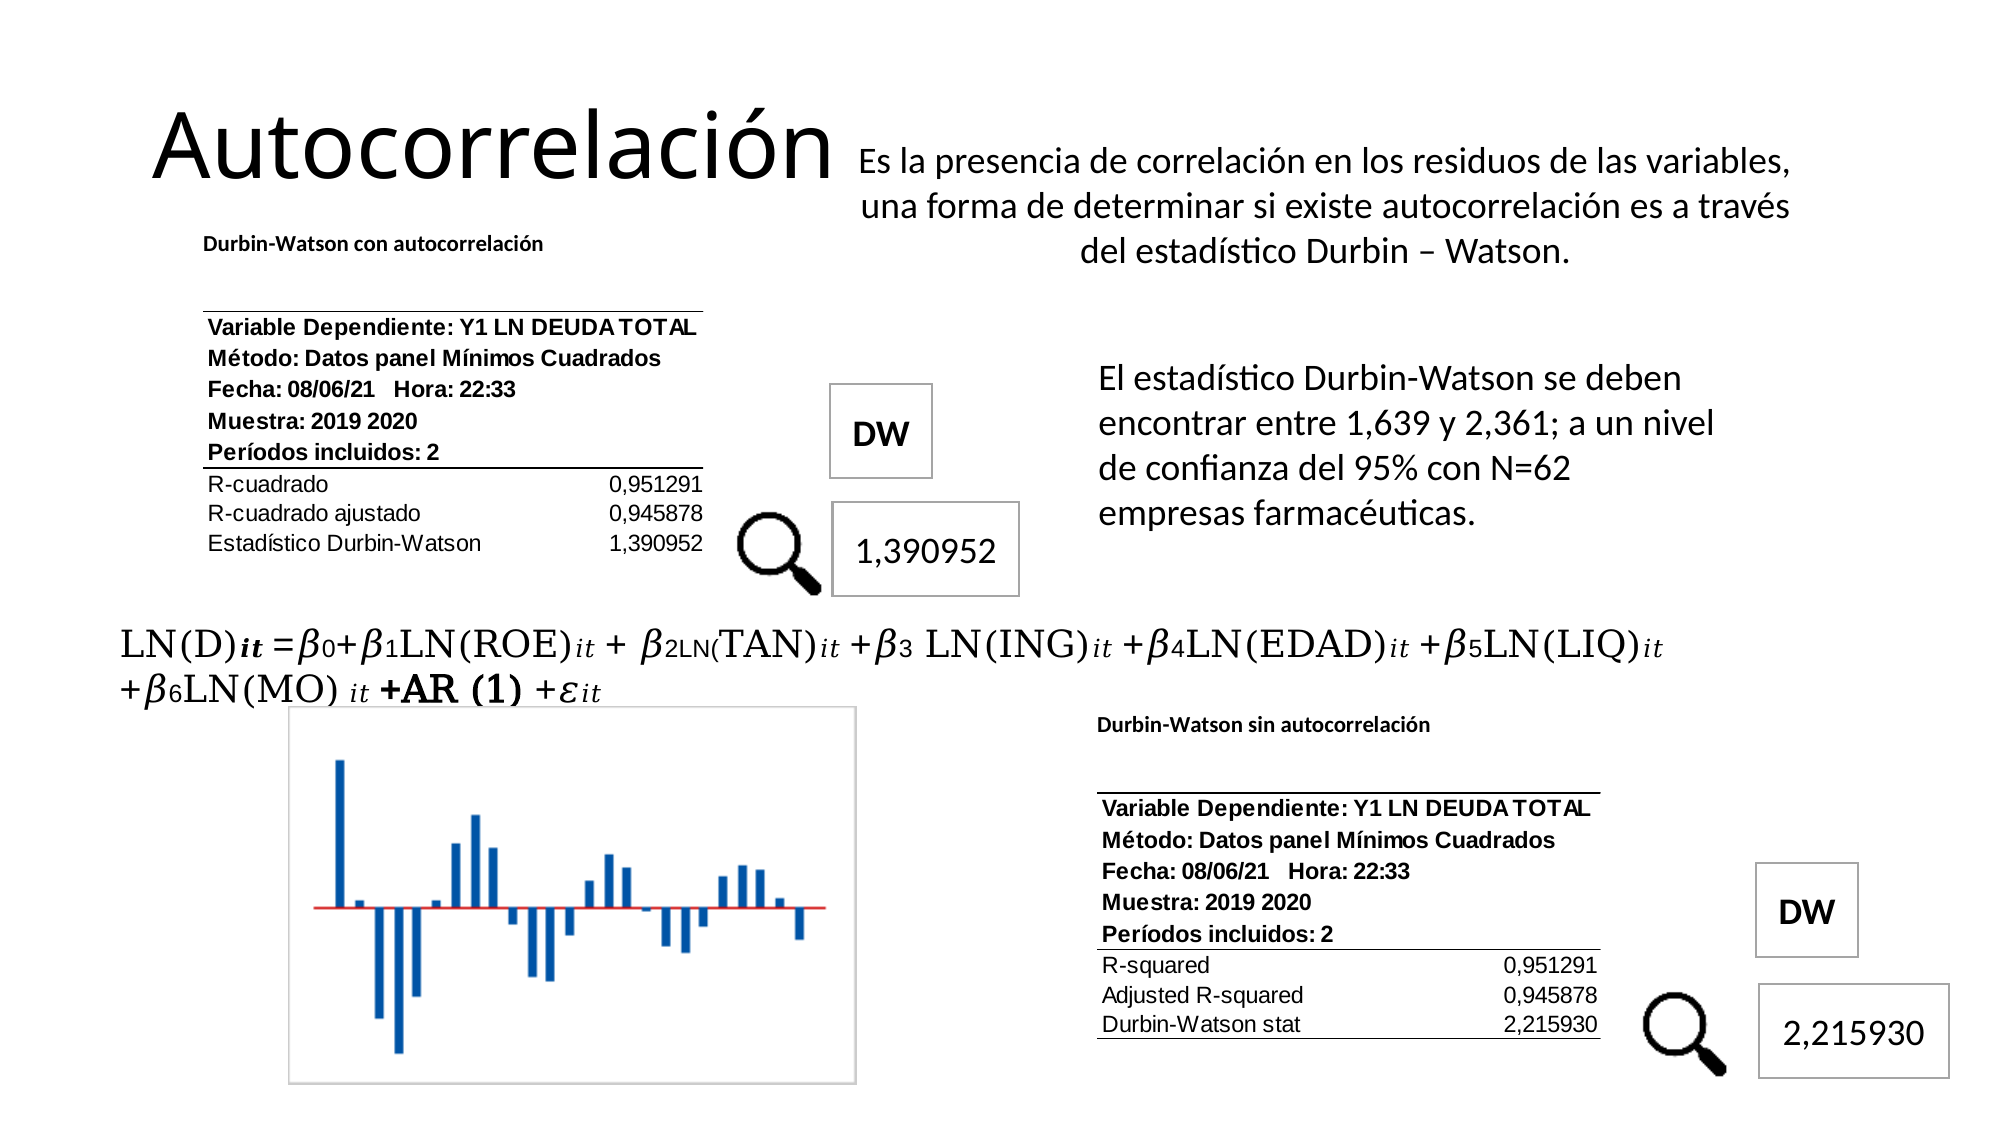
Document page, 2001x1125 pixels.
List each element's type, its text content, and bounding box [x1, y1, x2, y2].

picture [728, 503, 831, 605]
picture [288, 706, 857, 1085]
title Autocorrelación [137, 40, 1863, 258]
picture [1097, 686, 1606, 1040]
text_box LN(D)𝒊𝒕 =𝛽0+𝛽1LN(ROE)𝑖𝑡 + 𝛽2LN(TAN)𝑖𝑡 +𝛽3 LN(ING)𝑖𝑡 +𝛽4LN(EDAD)𝑖𝑡 +𝛽5LN(LIQ)𝑖𝑡 +𝛽6LN(MO) 𝑖𝑡 +AR (1) +𝜀𝑖𝑡 [104, 612, 1896, 718]
picture [202, 204, 704, 584]
text_box Es la presencia de correlación en los residuos de las variables, una forma de determinar si existe autocorrelación es a través del estadístico Durbin – Watson. [832, 128, 1819, 278]
picture [1634, 983, 1736, 1086]
text_box El estadístico Durbin-Watson se deben encontrar entre 1,639 y 2,361; a un nivel de confianza del 95% con N=62 empresas farmacéuticas. [1083, 345, 1736, 541]
text_box DW [829, 383, 933, 479]
text_box 2,215930 [1758, 983, 1950, 1079]
text_box 1,390952 [831, 501, 1020, 597]
text_box DW [1755, 862, 1859, 958]
